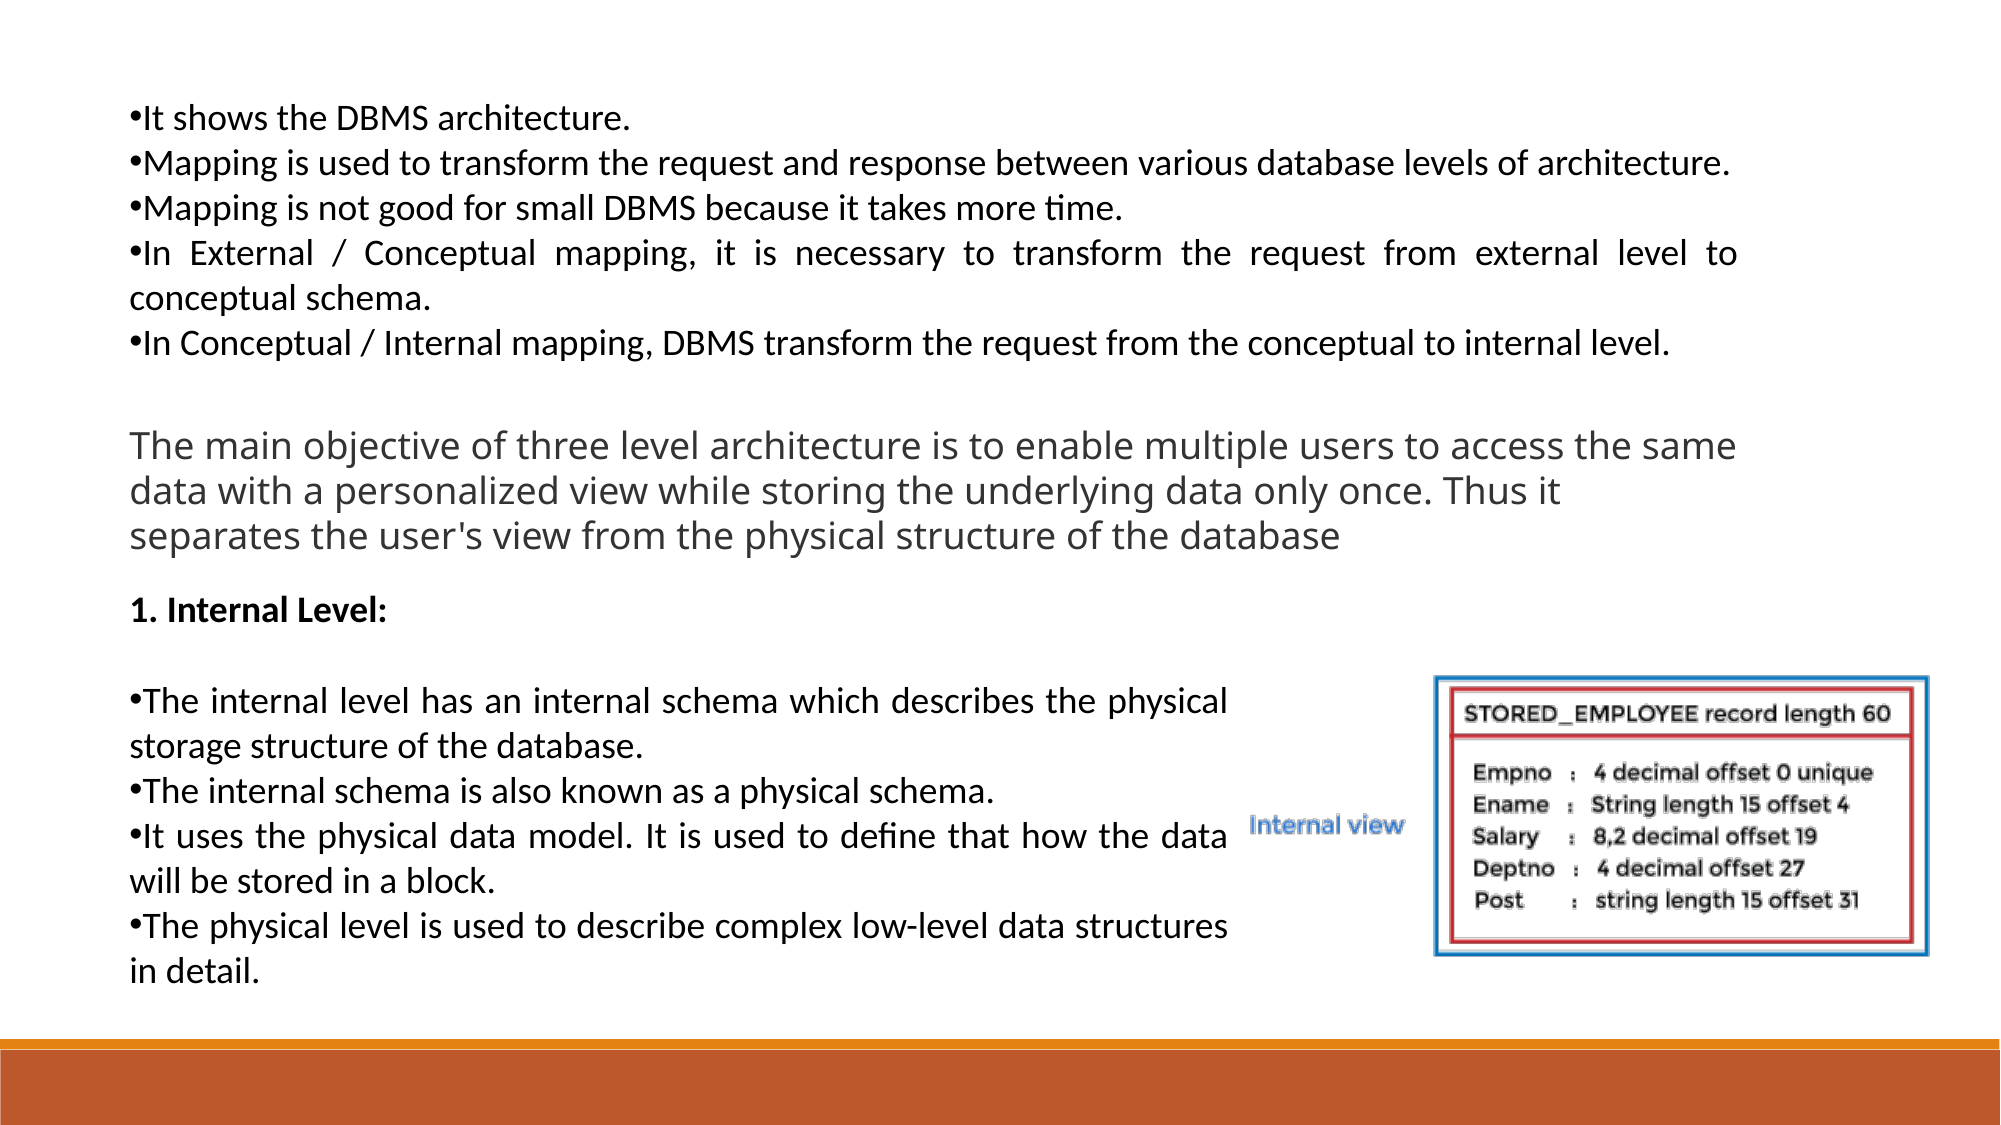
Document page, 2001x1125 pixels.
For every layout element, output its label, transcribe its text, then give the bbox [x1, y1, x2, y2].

text_box The main objective of three level architecture is to enable multiple users to access the same data with a personalized view while storing the underlying data only once. Thus it separates the user's view from the physical structure of the database [114, 414, 1755, 565]
picture [1228, 668, 1933, 967]
text_box 1. Internal Level: [114, 577, 1115, 638]
text_box It shows the DBMS architecture. Mapping is used to transform the request and response between various database levels of architecture. Mapping is not good for small DBMS because it takes more time. In External / Conceptual mapping, it is necessary to transform the request from external level to conceptual schema. In Conceptual / Internal mapping, DBMS transform the request from the conceptual to internal level. [114, 85, 1755, 371]
text_box The internal level has an internal schema which describes the physical storage structure of the database. The internal schema is also known as a physical schema. It uses the physical data model. It is used to define that how the data will be stored in a block. The physical level is used to describe complex low-level data structures in detail. [114, 668, 1245, 999]
